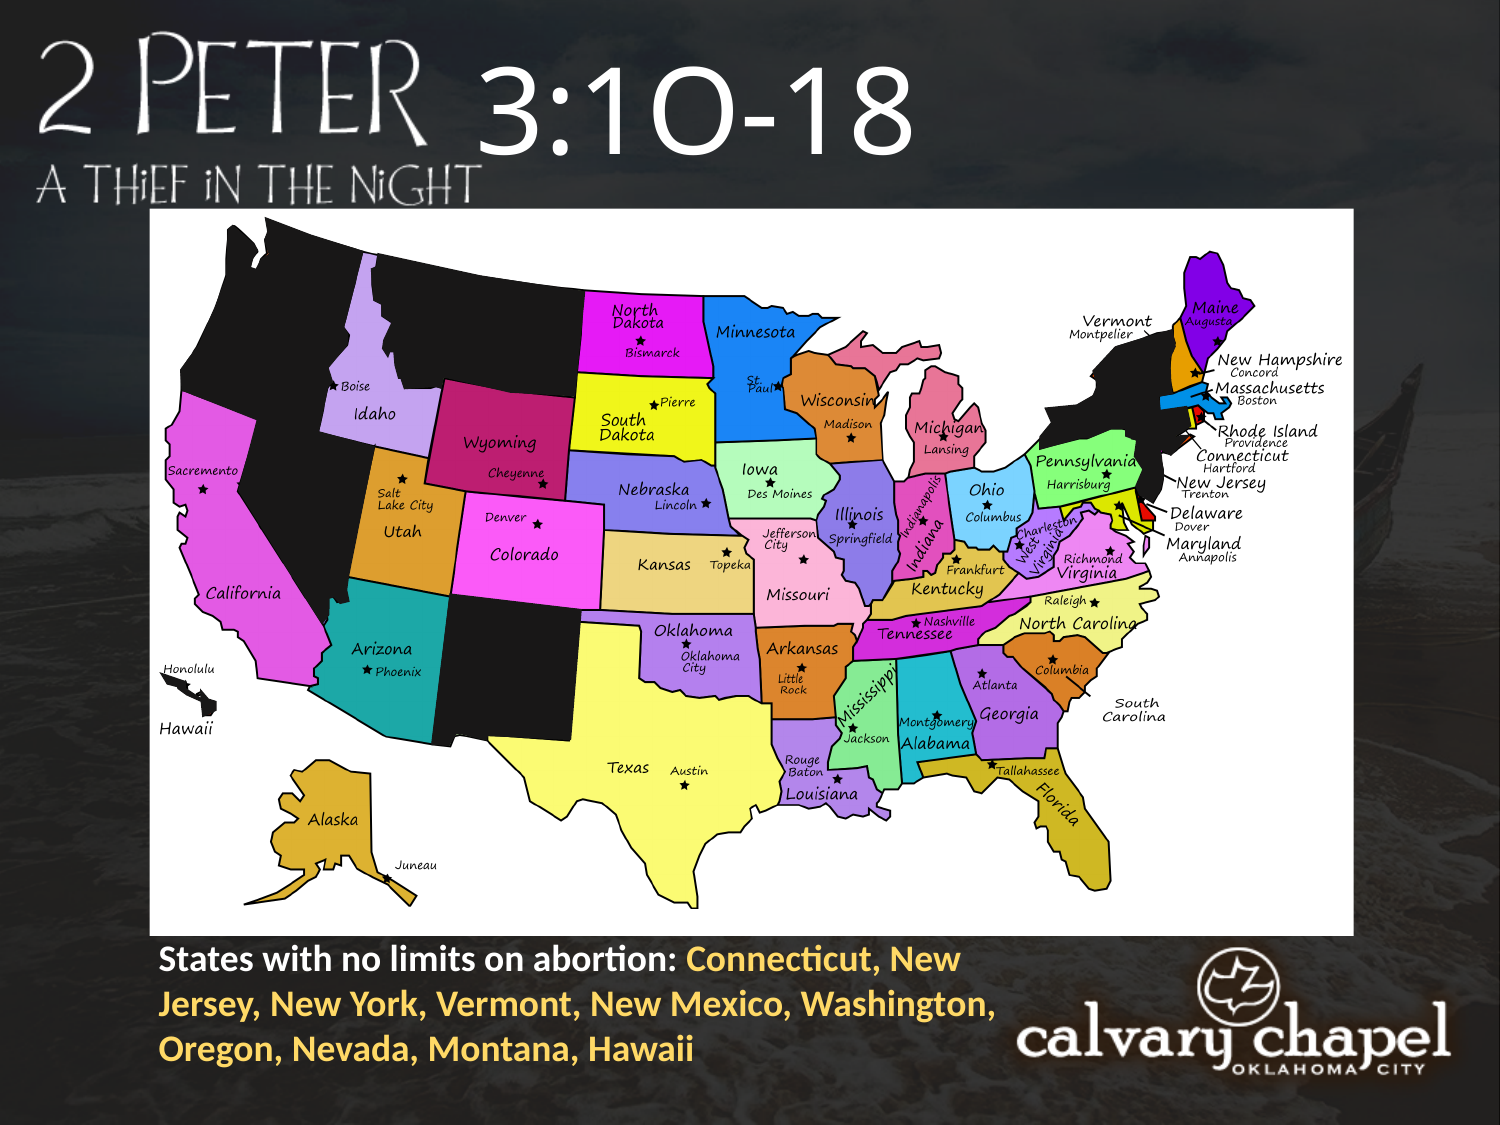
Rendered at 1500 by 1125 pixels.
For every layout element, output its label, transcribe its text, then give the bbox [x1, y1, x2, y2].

text_box 3:1O-18 [461, 26, 1023, 187]
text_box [149, 208, 1354, 936]
picture [0, 0, 1500, 1125]
text_box States with no limits on abortion: Connecticut, New Jersey, New York, Vermont, New Mexico, Washington, Oregon, Nevada, Montana, Hawaii [143, 926, 1014, 1077]
